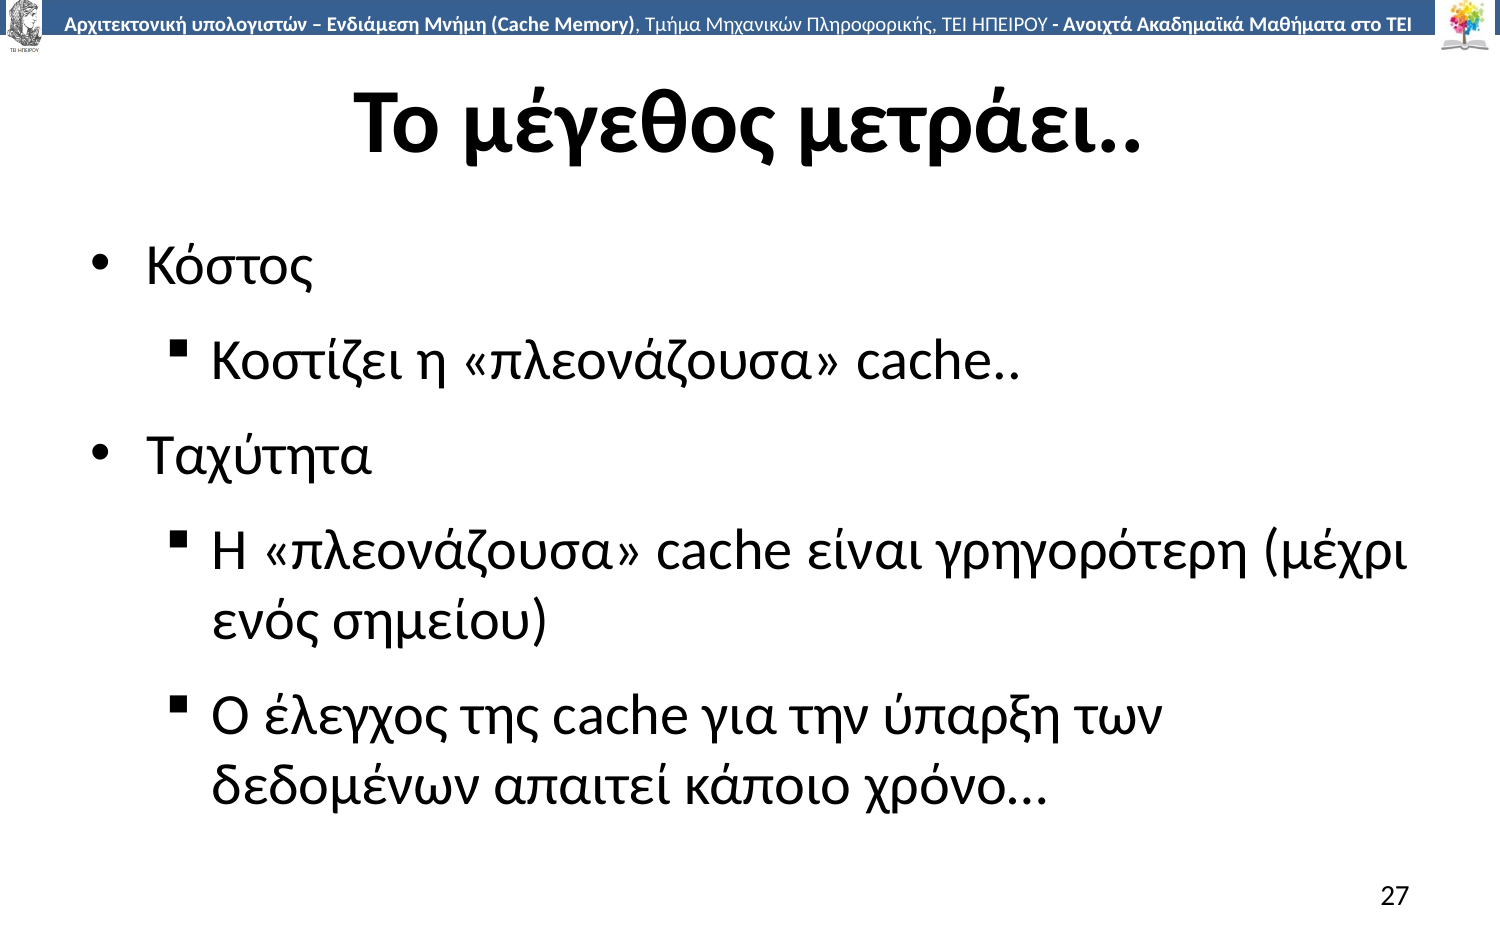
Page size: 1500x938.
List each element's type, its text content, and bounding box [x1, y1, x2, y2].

picture [6, 0, 42, 54]
list Κόστος Κοστίζει η «πλεονάζουσα» cache.. Ταχύτητα Η «πλεονάζουσα» cache είναι γρηγορότερη (μέχρι ενός σημείου) Ο έλεγχος της cache για την ύπαρξη των δεδομένων απαιτεί κάποιο χρόνο… [75, 218, 1425, 838]
picture [1435, 0, 1495, 52]
title Το μέγεθος μετράει.. [75, 37, 1425, 194]
slide_number 27 [1074, 868, 1425, 919]
